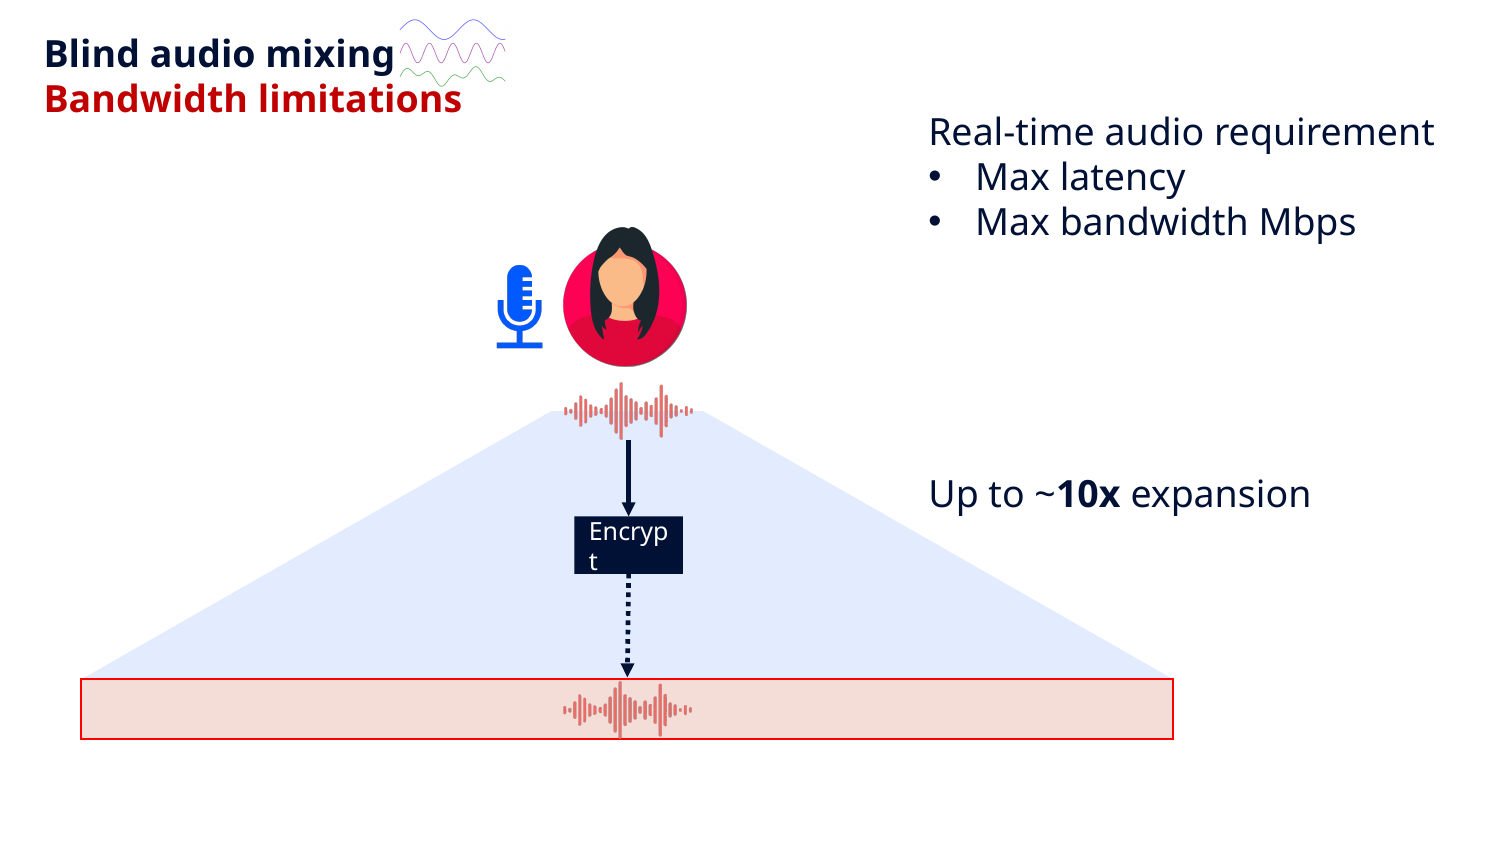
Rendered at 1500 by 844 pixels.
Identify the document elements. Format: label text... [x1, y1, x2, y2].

picture [563, 681, 692, 739]
picture [474, 227, 687, 367]
text_box [629, 409, 1174, 678]
text_box Up to ~10x expansion [928, 469, 1255, 564]
picture [393, 17, 512, 89]
text_box [81, 409, 627, 678]
text_box Encrypt [574, 516, 683, 574]
text_box [80, 678, 1174, 740]
picture [564, 382, 693, 440]
